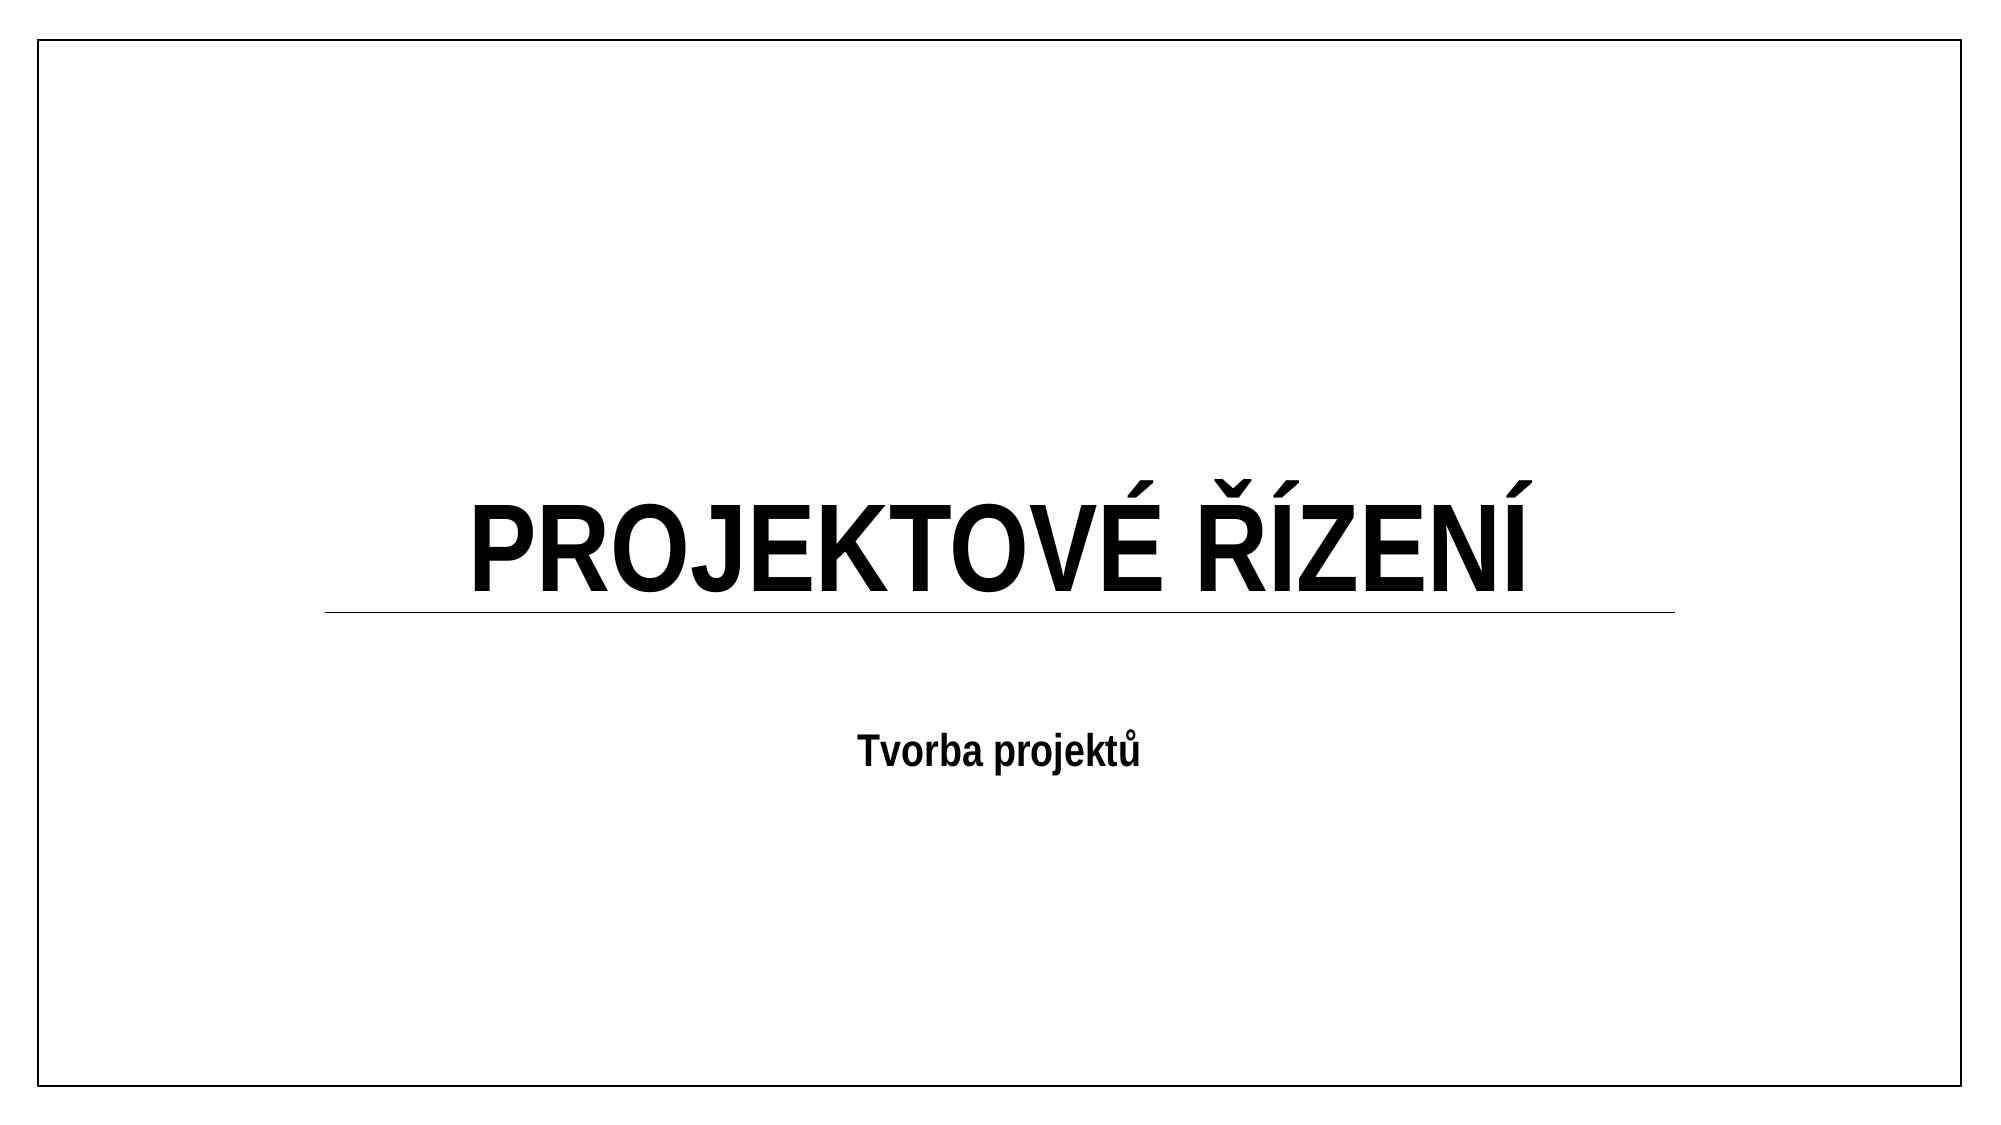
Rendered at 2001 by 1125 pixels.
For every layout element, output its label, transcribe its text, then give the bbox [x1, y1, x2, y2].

subtitle Tvorba projektů [280, 634, 1719, 863]
title PROJEKTOVÉ ŘÍZENÍ [182, 144, 1818, 625]
